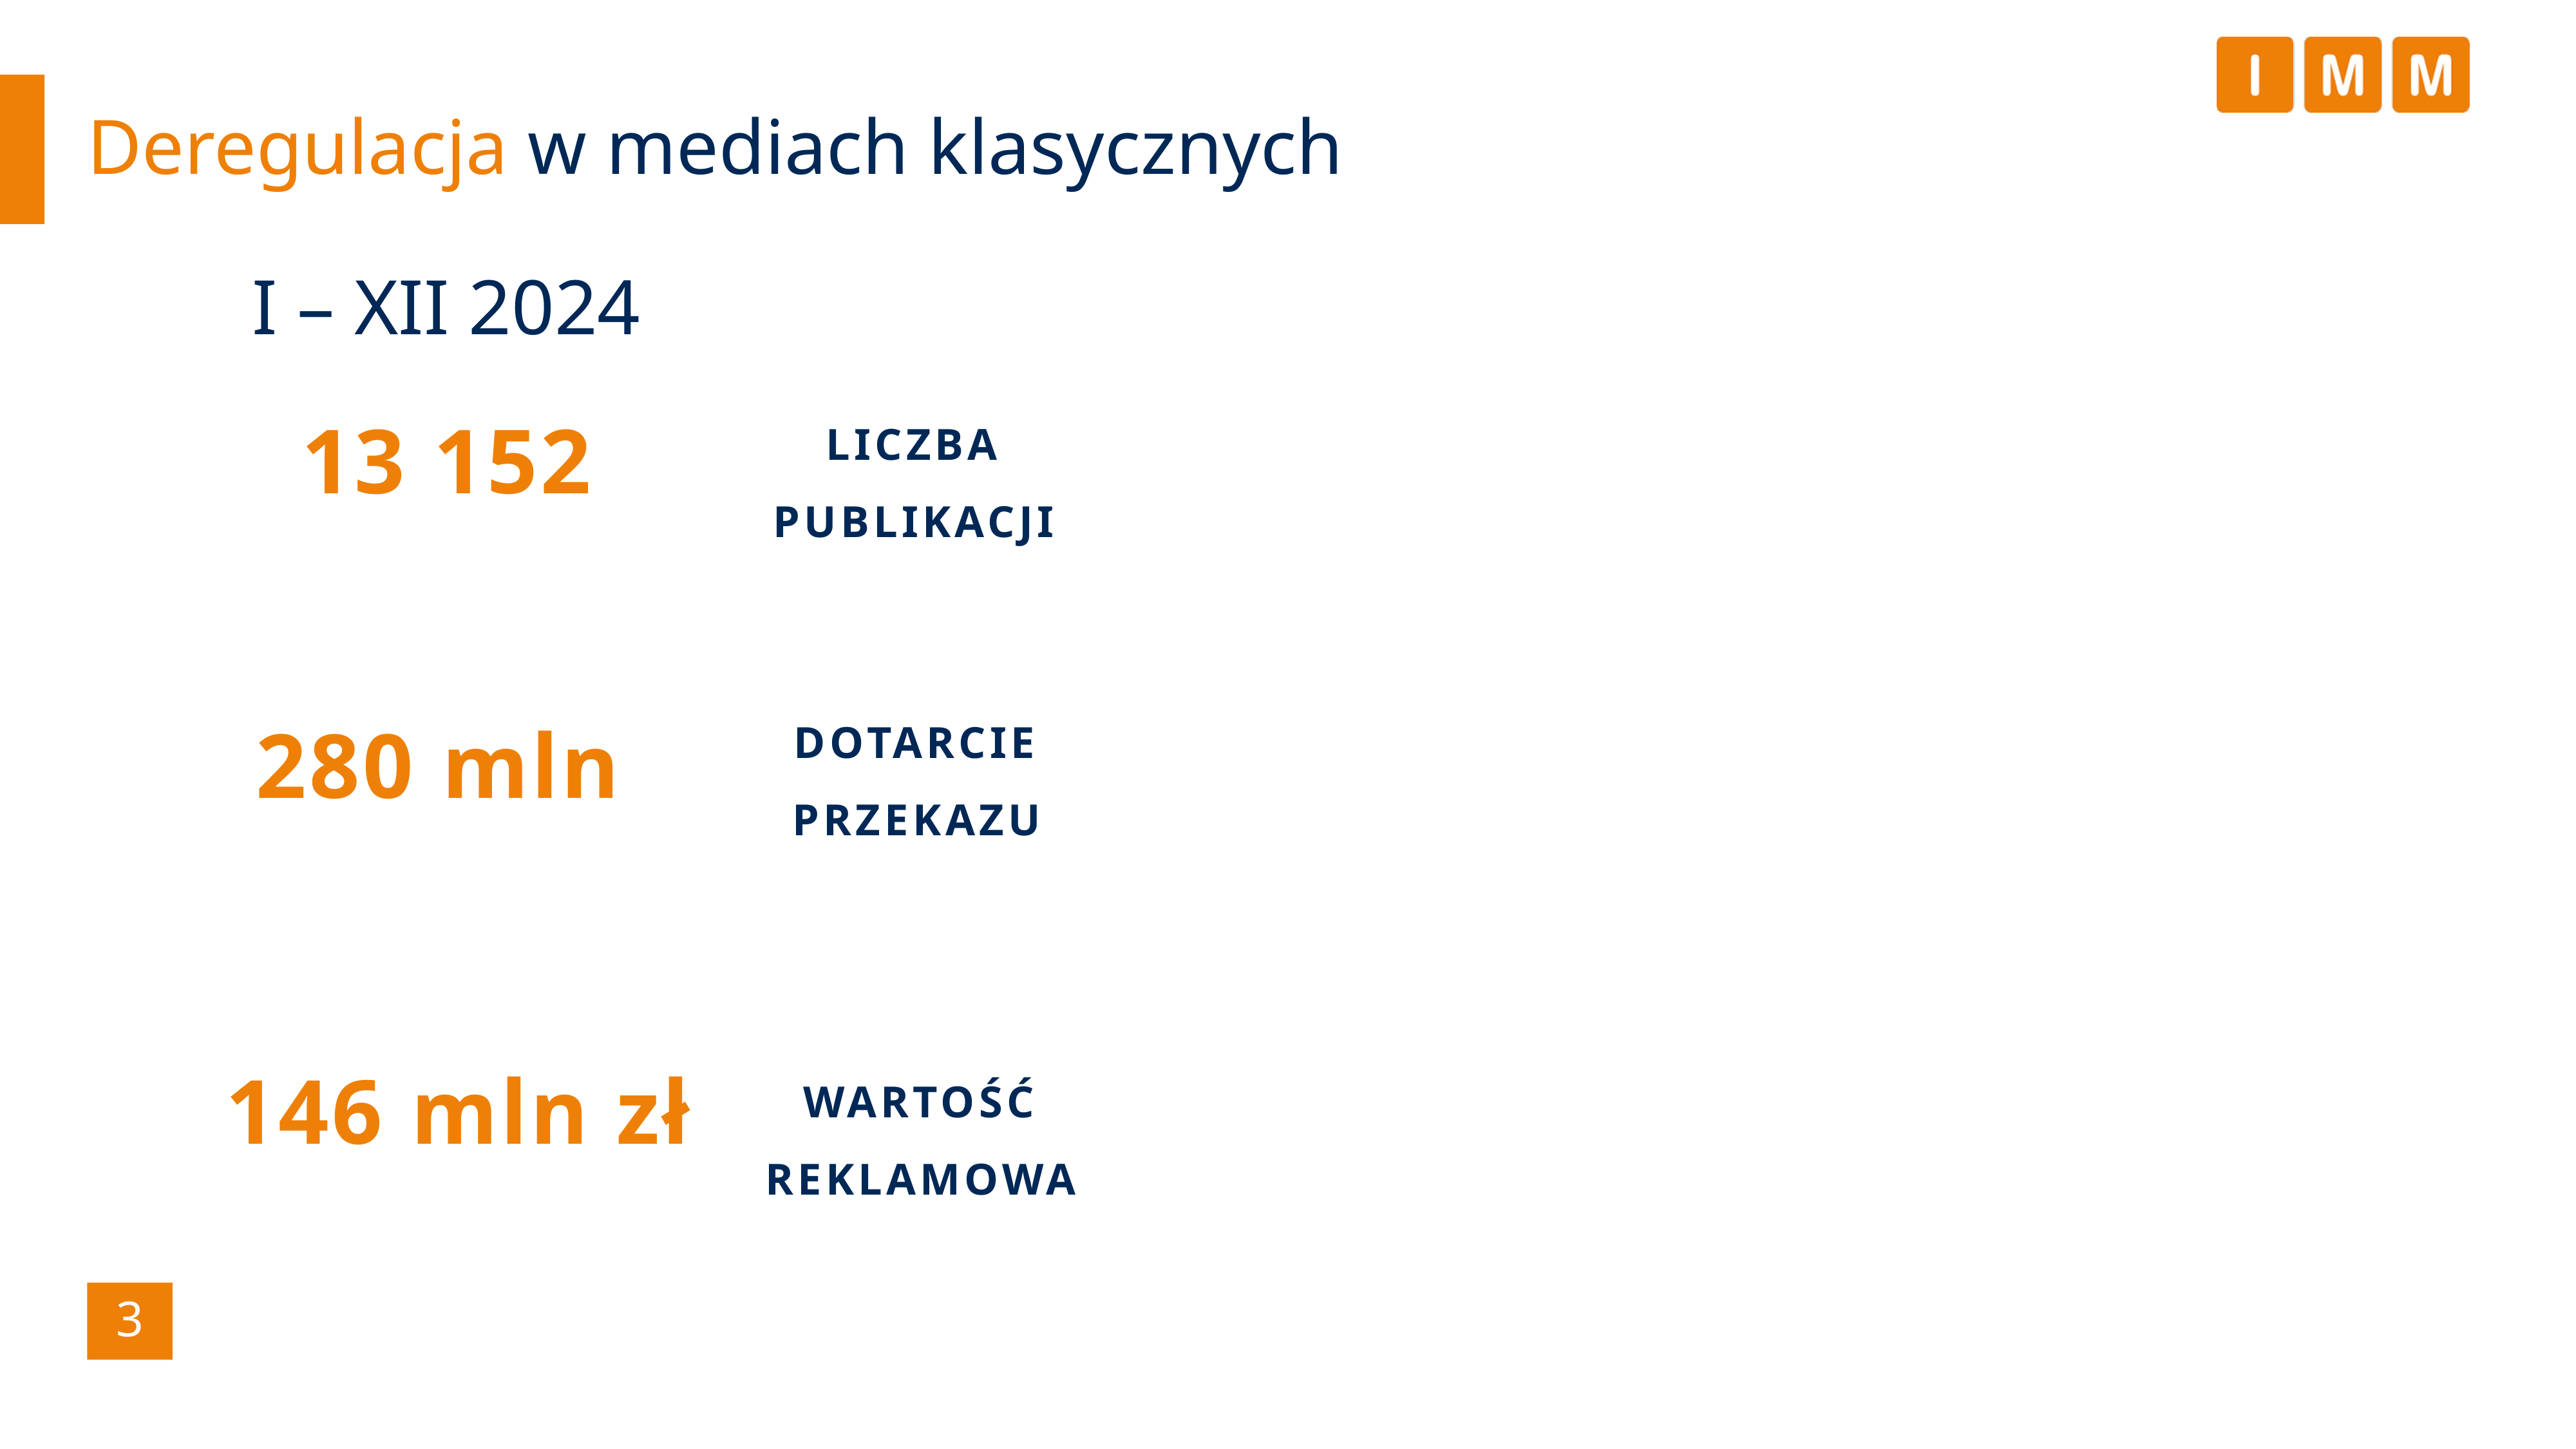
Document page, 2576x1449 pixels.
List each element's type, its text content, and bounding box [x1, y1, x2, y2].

text_box [0, 74, 45, 225]
list Deregulacja w mediach klasycznych [87, 108, 2373, 190]
slide_number 3 [87, 1282, 173, 1360]
text_box I – XII 2024 [131, 269, 762, 350]
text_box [230, 685, 1138, 843]
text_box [205, 1044, 1206, 1202]
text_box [304, 386, 1135, 544]
picture [2217, 37, 2470, 113]
